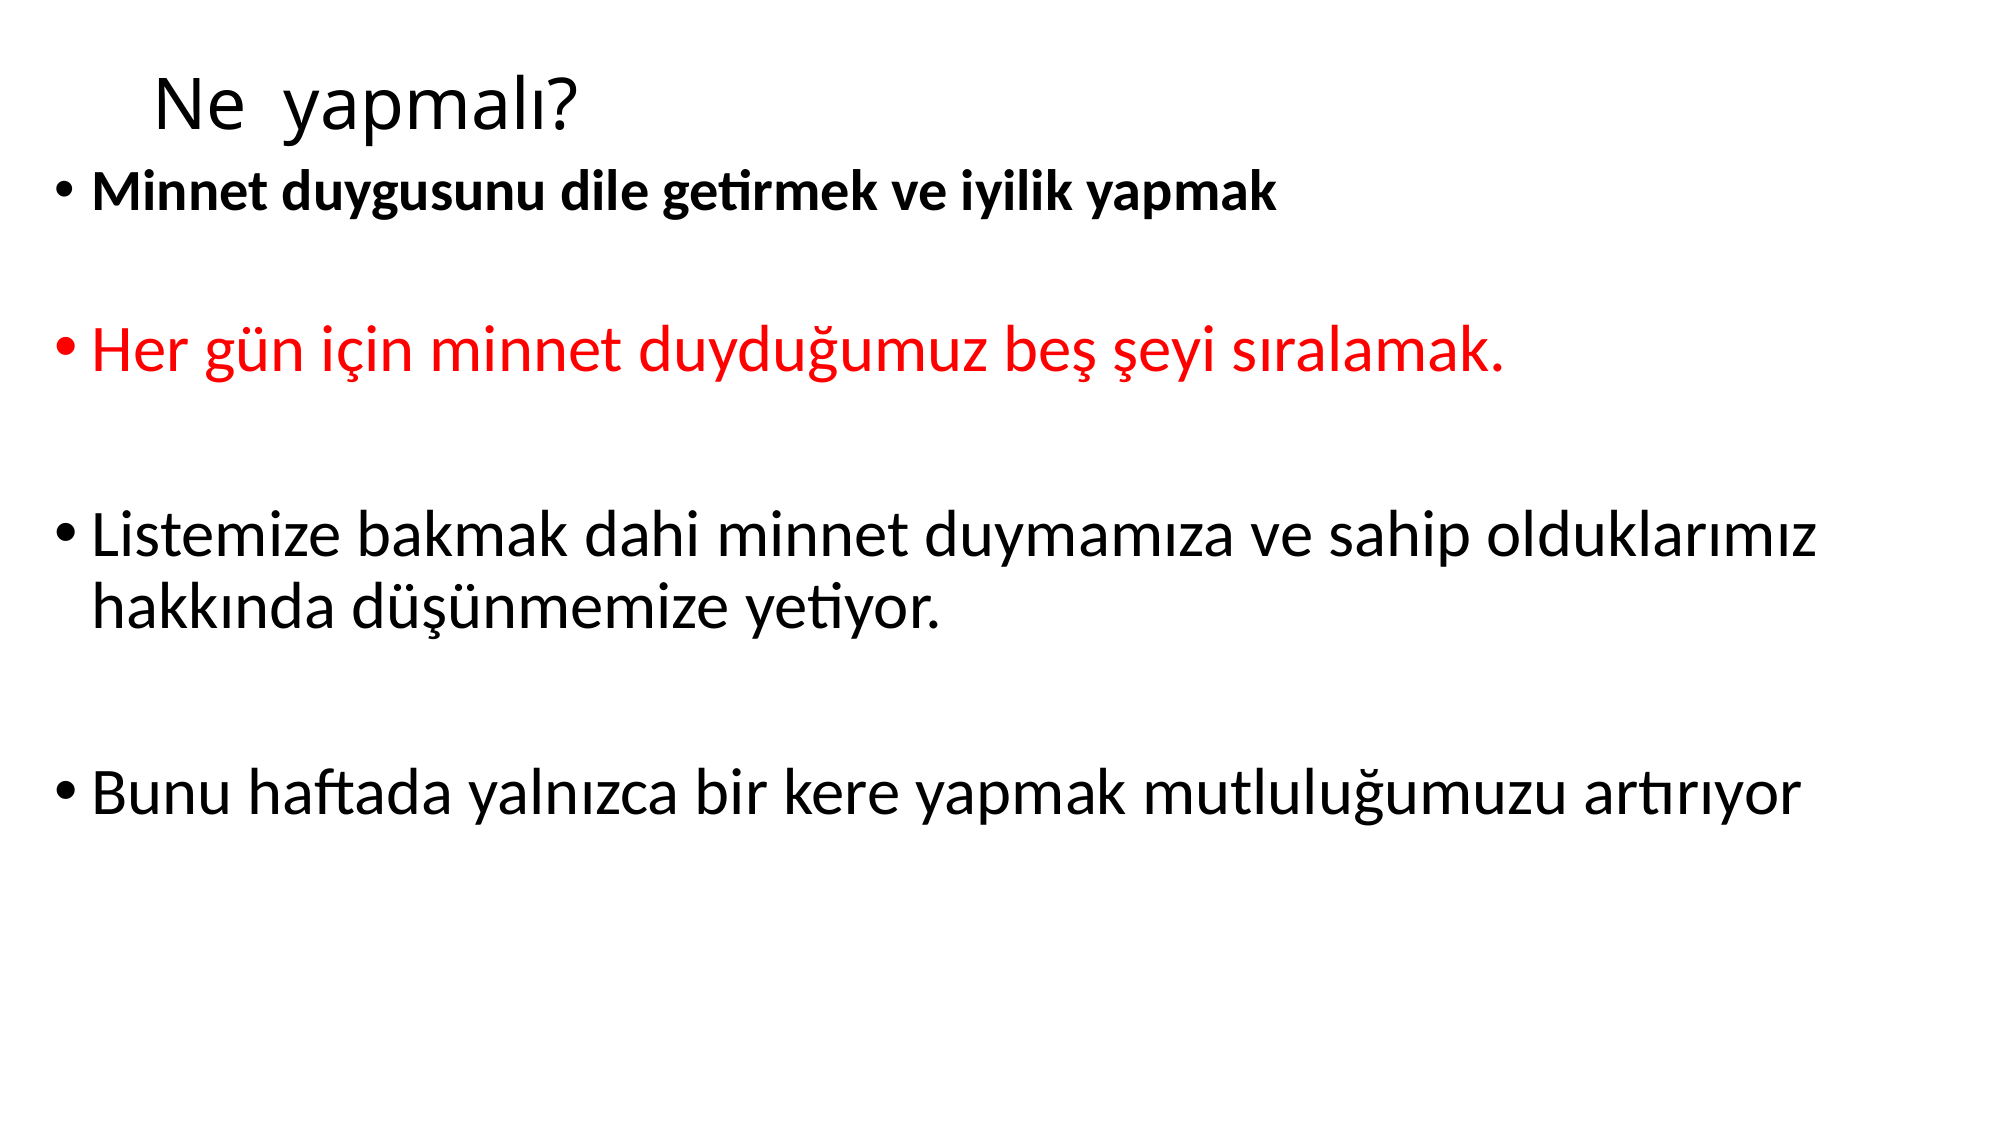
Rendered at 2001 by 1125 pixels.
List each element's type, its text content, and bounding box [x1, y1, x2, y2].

list Minnet duygusunu dile getirmek ve iyilik yapmak Her gün için minnet duyduğumuz beş şeyi sıralamak. Listemize bakmak dahi minnet duymamıza ve sahip olduklarımız hakkında düşünmemize yetiyor. Bunu haftada yalnızca bir kere yapmak mutluluğumuzu artırıyor [39, 152, 1863, 1014]
title Ne yapmalı? [137, 59, 1863, 152]
